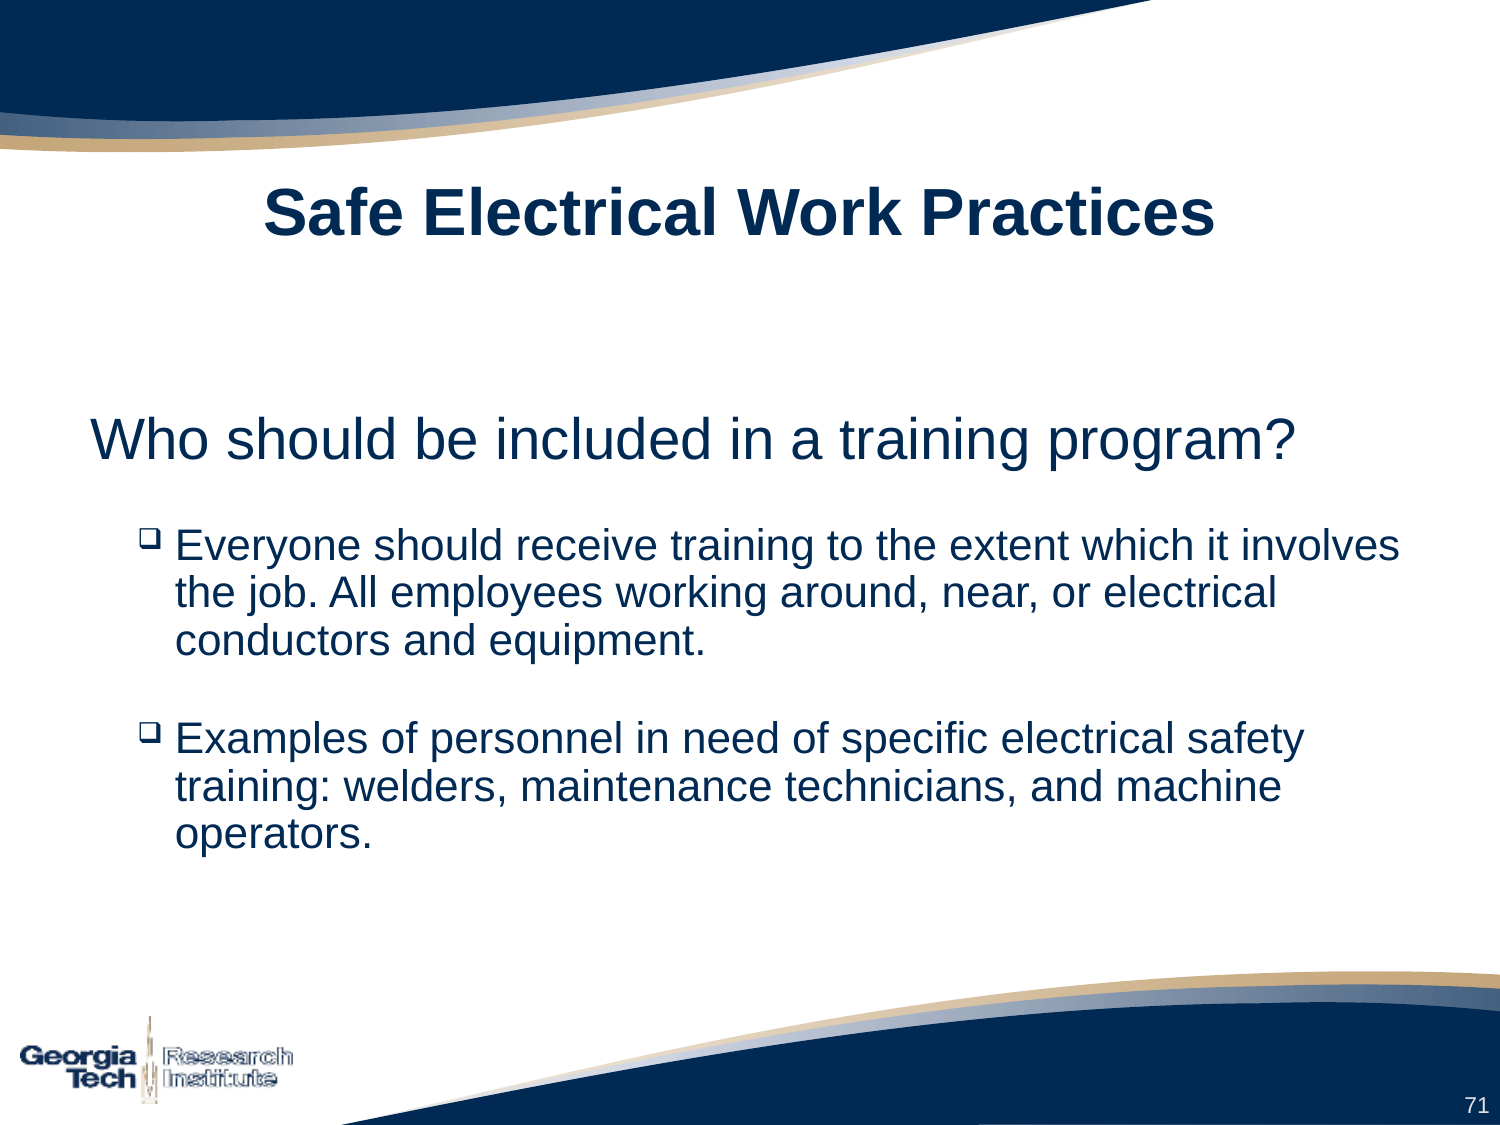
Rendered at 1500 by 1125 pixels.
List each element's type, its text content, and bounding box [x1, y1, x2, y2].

title Safe Electrical Work Practices [75, 62, 1425, 250]
picture [20, 1016, 293, 1104]
slide_number 71 [1312, 1095, 1490, 1118]
list Who should be included in a training program? Everyone should receive training to the extent which it involves the job. All employees working around, near, or electrical conductors and equipment. Examples of personnel in need of specific electrical safety training: welders, maintenance technicians, and machine operators. [75, 262, 1425, 1005]
